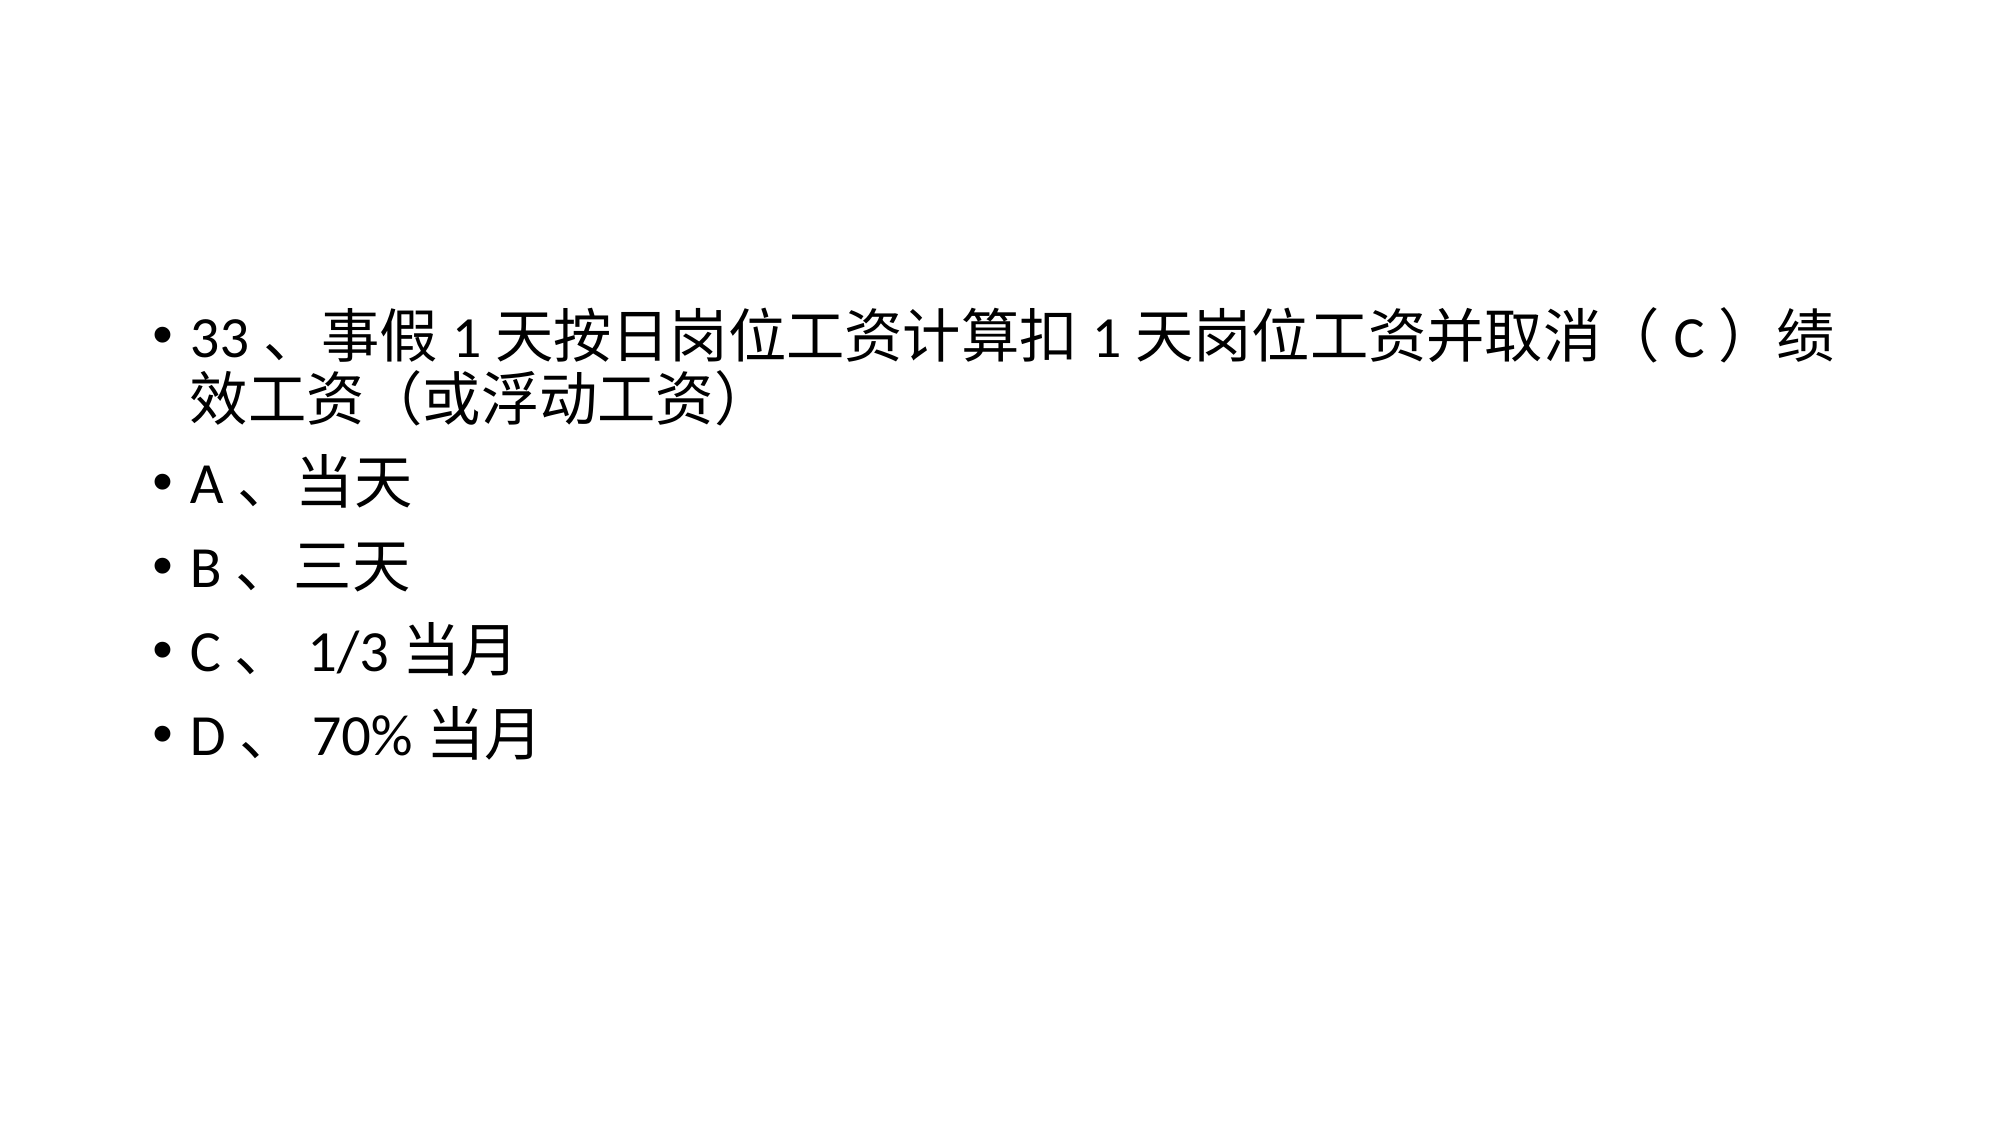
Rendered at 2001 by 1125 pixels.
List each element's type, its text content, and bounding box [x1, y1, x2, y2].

list 33、事假1天按日岗位工资计算扣1天岗位工资并取消（C）绩效工资（或浮动工资） A、当天 B、三天 C、1/3当月 D、70%当月 [137, 299, 1863, 1014]
